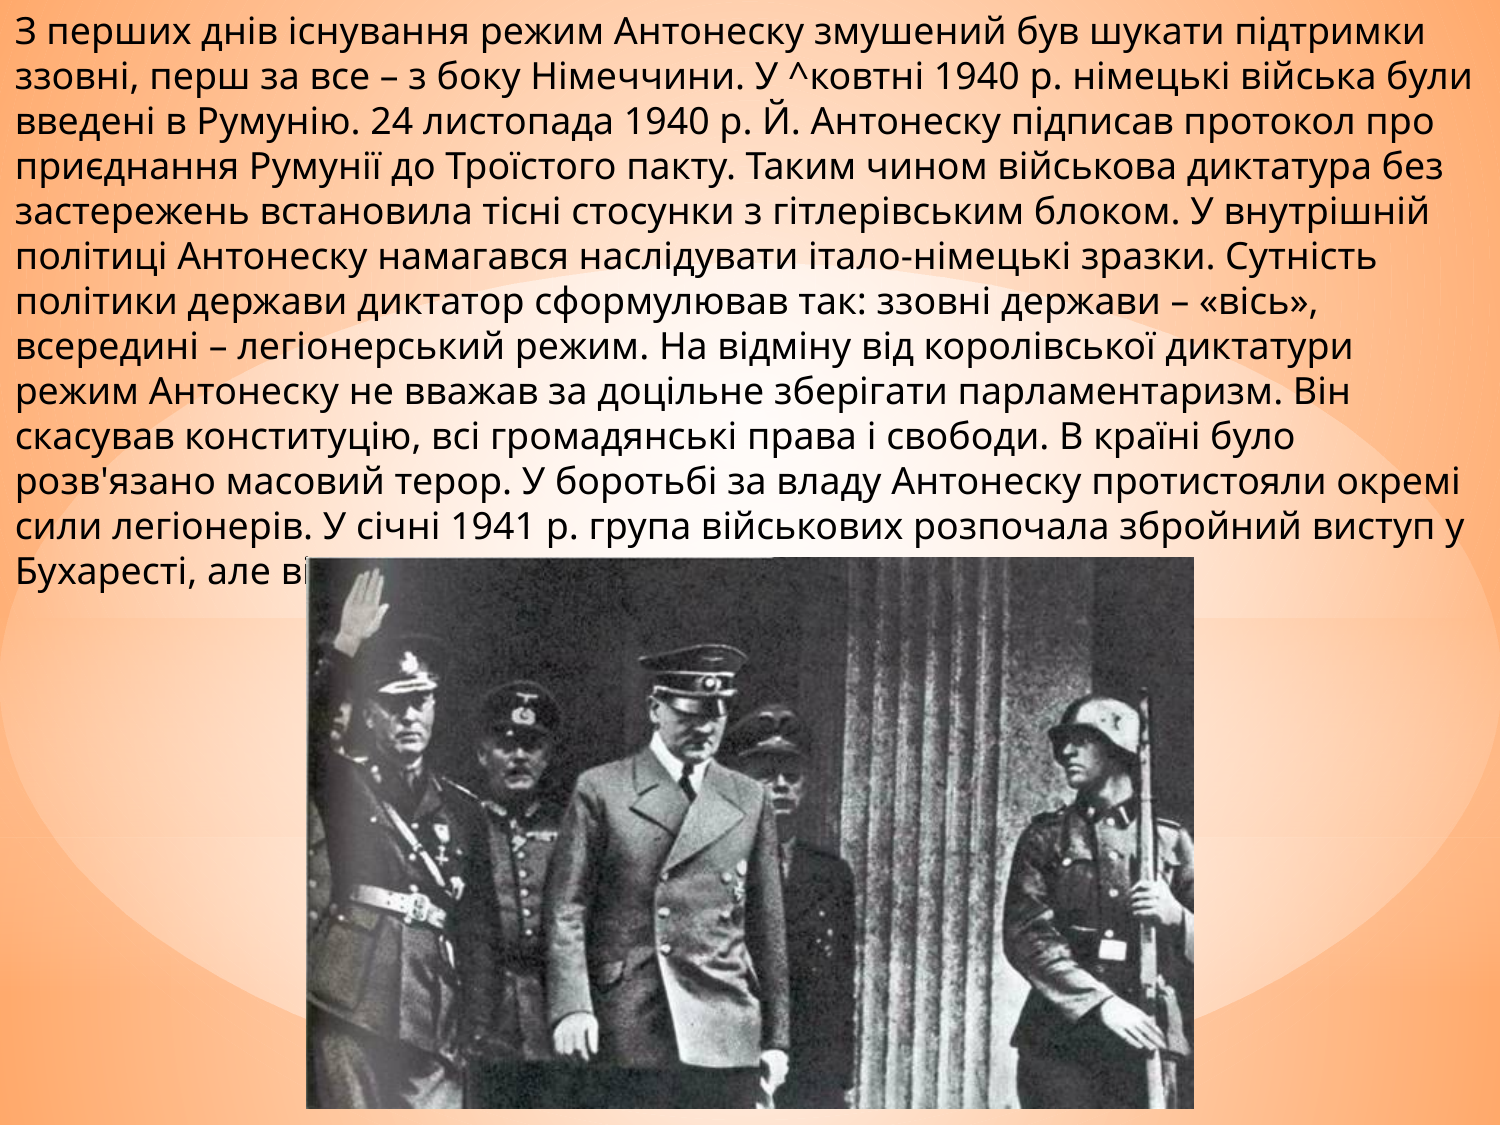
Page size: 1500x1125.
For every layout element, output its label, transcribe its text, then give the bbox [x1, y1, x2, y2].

text_box З перших днів існування режим Антонеску змушений був шукати підтримки ззовні, перш за все – з боку Німеччини. У ^ковтні 1940 р. німецькі війська були введені в Румунію. 24 листопада 1940 р. Й. Антонеску підписав протокол про приєднання Румунії до Троїстого пакту. Таким чином військова диктатура без застережень встановила тісні стосунки з гітлерівським блоком. У внутрішній політиці Антонеску намагався наслідувати італо-німецькі зразки. Сутність політики держави диктатор сформулював так: ззовні держави – «вісь», всередині – легіонерський режим. На відміну від королівської диктатури режим Антонеску не вважав за доцільне зберігати парламентаризм. Він скасував конституцію, всі громадянські права і свободи. В країні було розв'язано масовий терор. У боротьбі за владу Антонеску протистояли окремі сили легіонерів. У січні 1941 р. група військових розпочала збройний виступ у Бухаресті, але він зазнав поразки. [0, 0, 1500, 645]
picture [305, 556, 1195, 1109]
